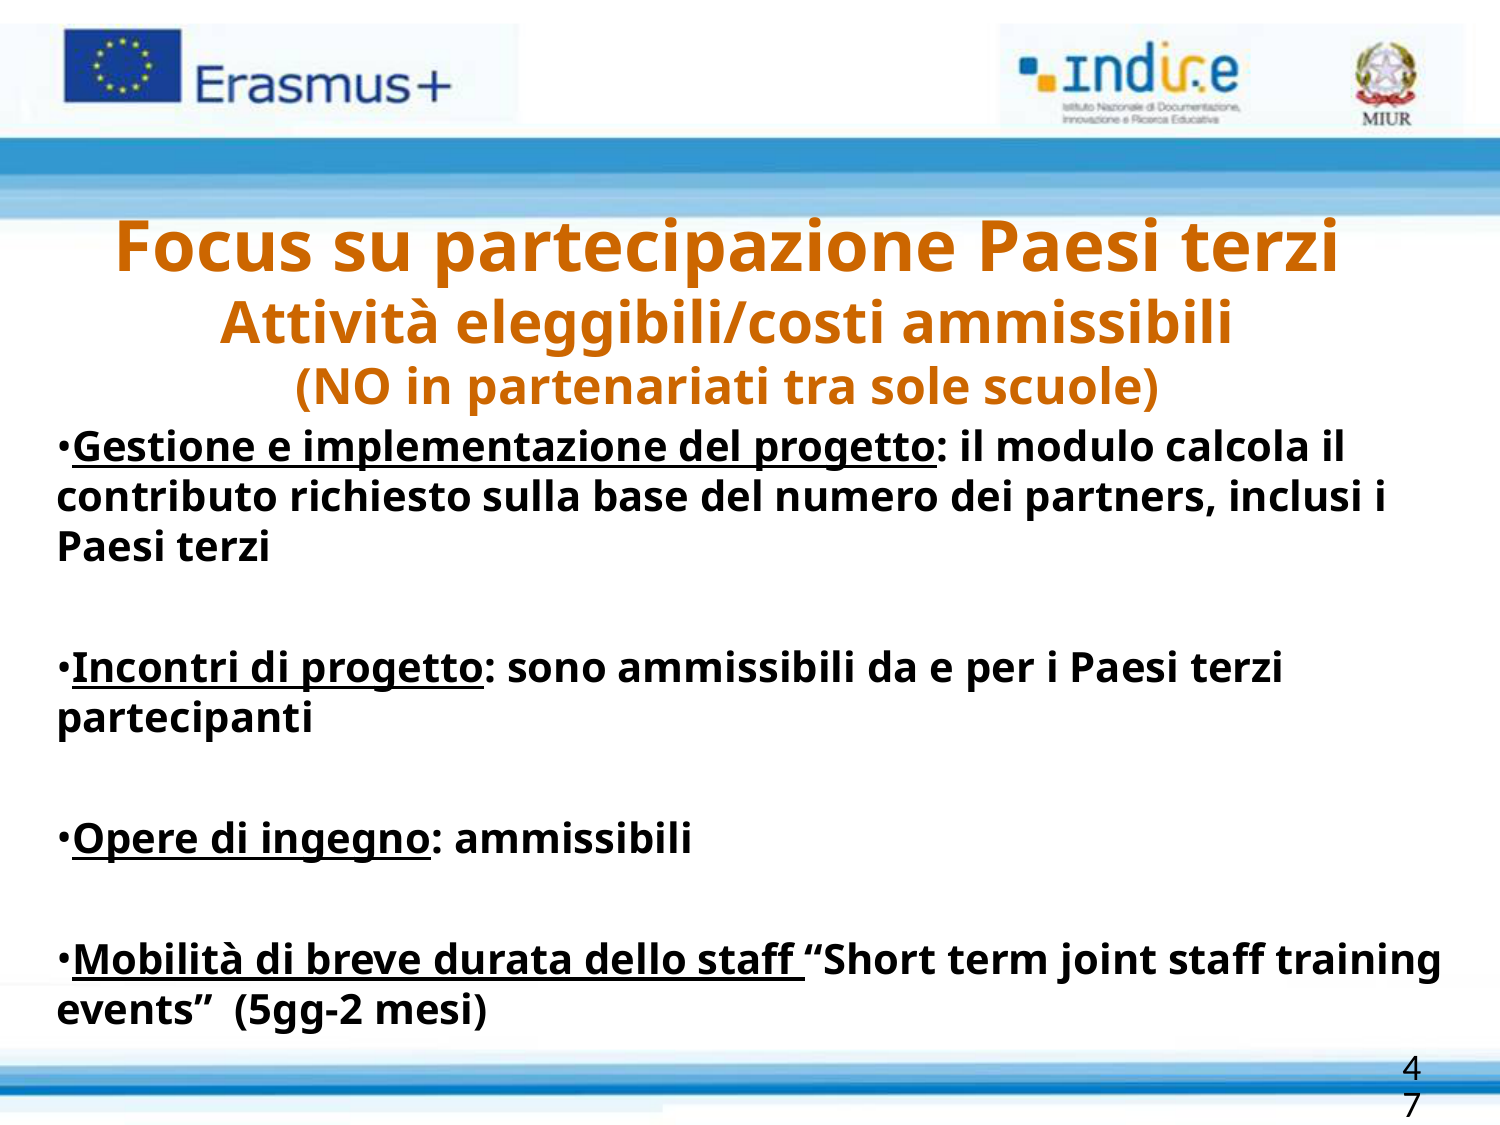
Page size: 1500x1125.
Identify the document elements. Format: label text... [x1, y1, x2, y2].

picture [0, 0, 1500, 1125]
title Focus su partecipazione Paesi terzi Attività eleggibili/costi ammissibili (NO in partenariati tra sole scuole) [41, 192, 1415, 412]
text_box 47 [1387, 1034, 1453, 1077]
list Gestione e implementazione del progetto: il modulo calcola il contributo richiesto sulla base del numero dei partners, inclusi i Paesi terzi Incontri di progetto: sono ammissibili da e per i Paesi terzi partecipanti Opere di ingegno: ammissibili Mobilità di breve durata dello staff “Short term joint staff training events” (5gg-2 mesi) [41, 412, 1471, 1066]
